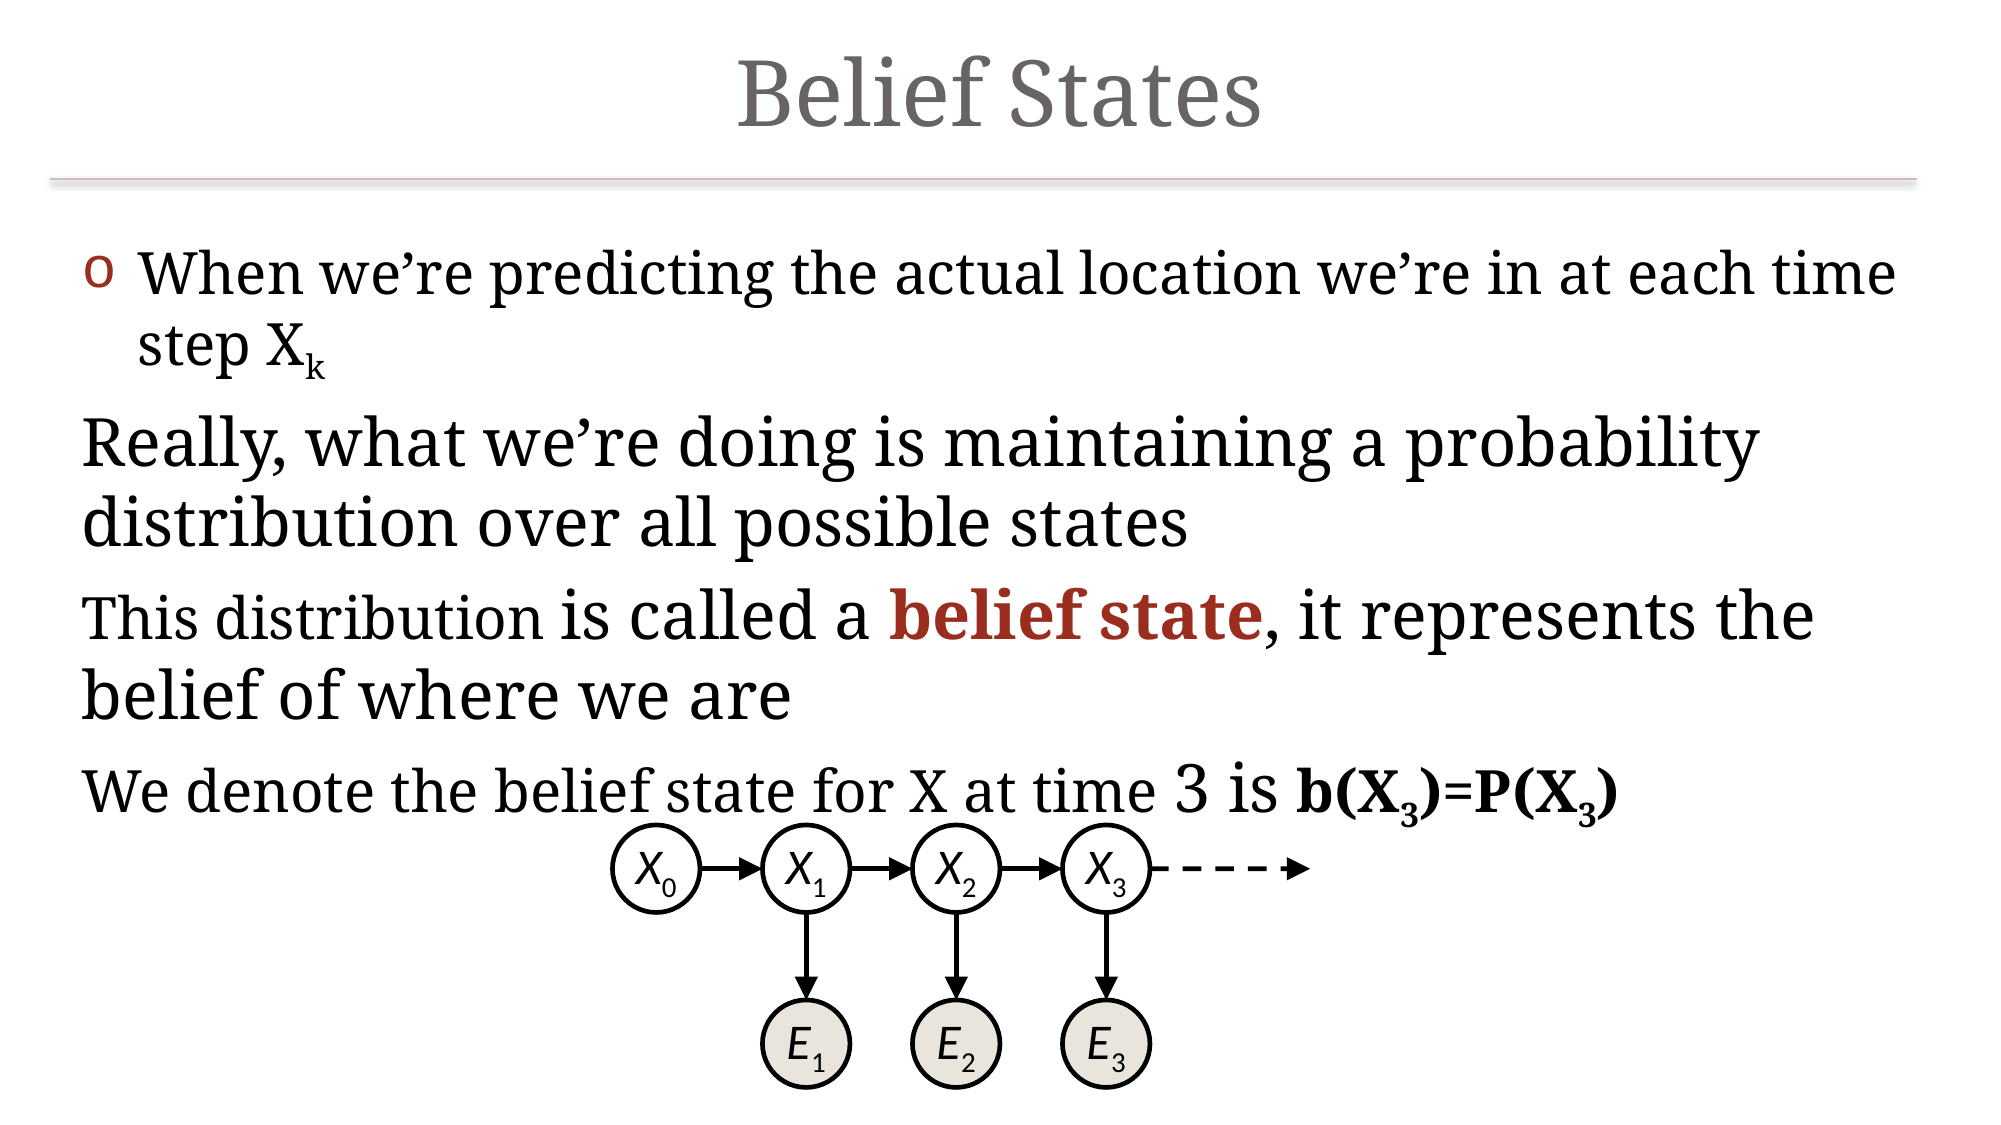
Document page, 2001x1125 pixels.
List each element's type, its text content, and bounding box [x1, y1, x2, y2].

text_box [612, 824, 1311, 1088]
title Belief States [0, 0, 2000, 184]
list When we’re predicting the actual location we’re in at each time step Xk Really, what we’re doing is maintaining a probability distribution over all possible states This distribution is called a belief state, it represents the belief of where we are We denote the belief state for X at time 3 is b(X3)=P(X3) [66, 228, 2000, 563]
